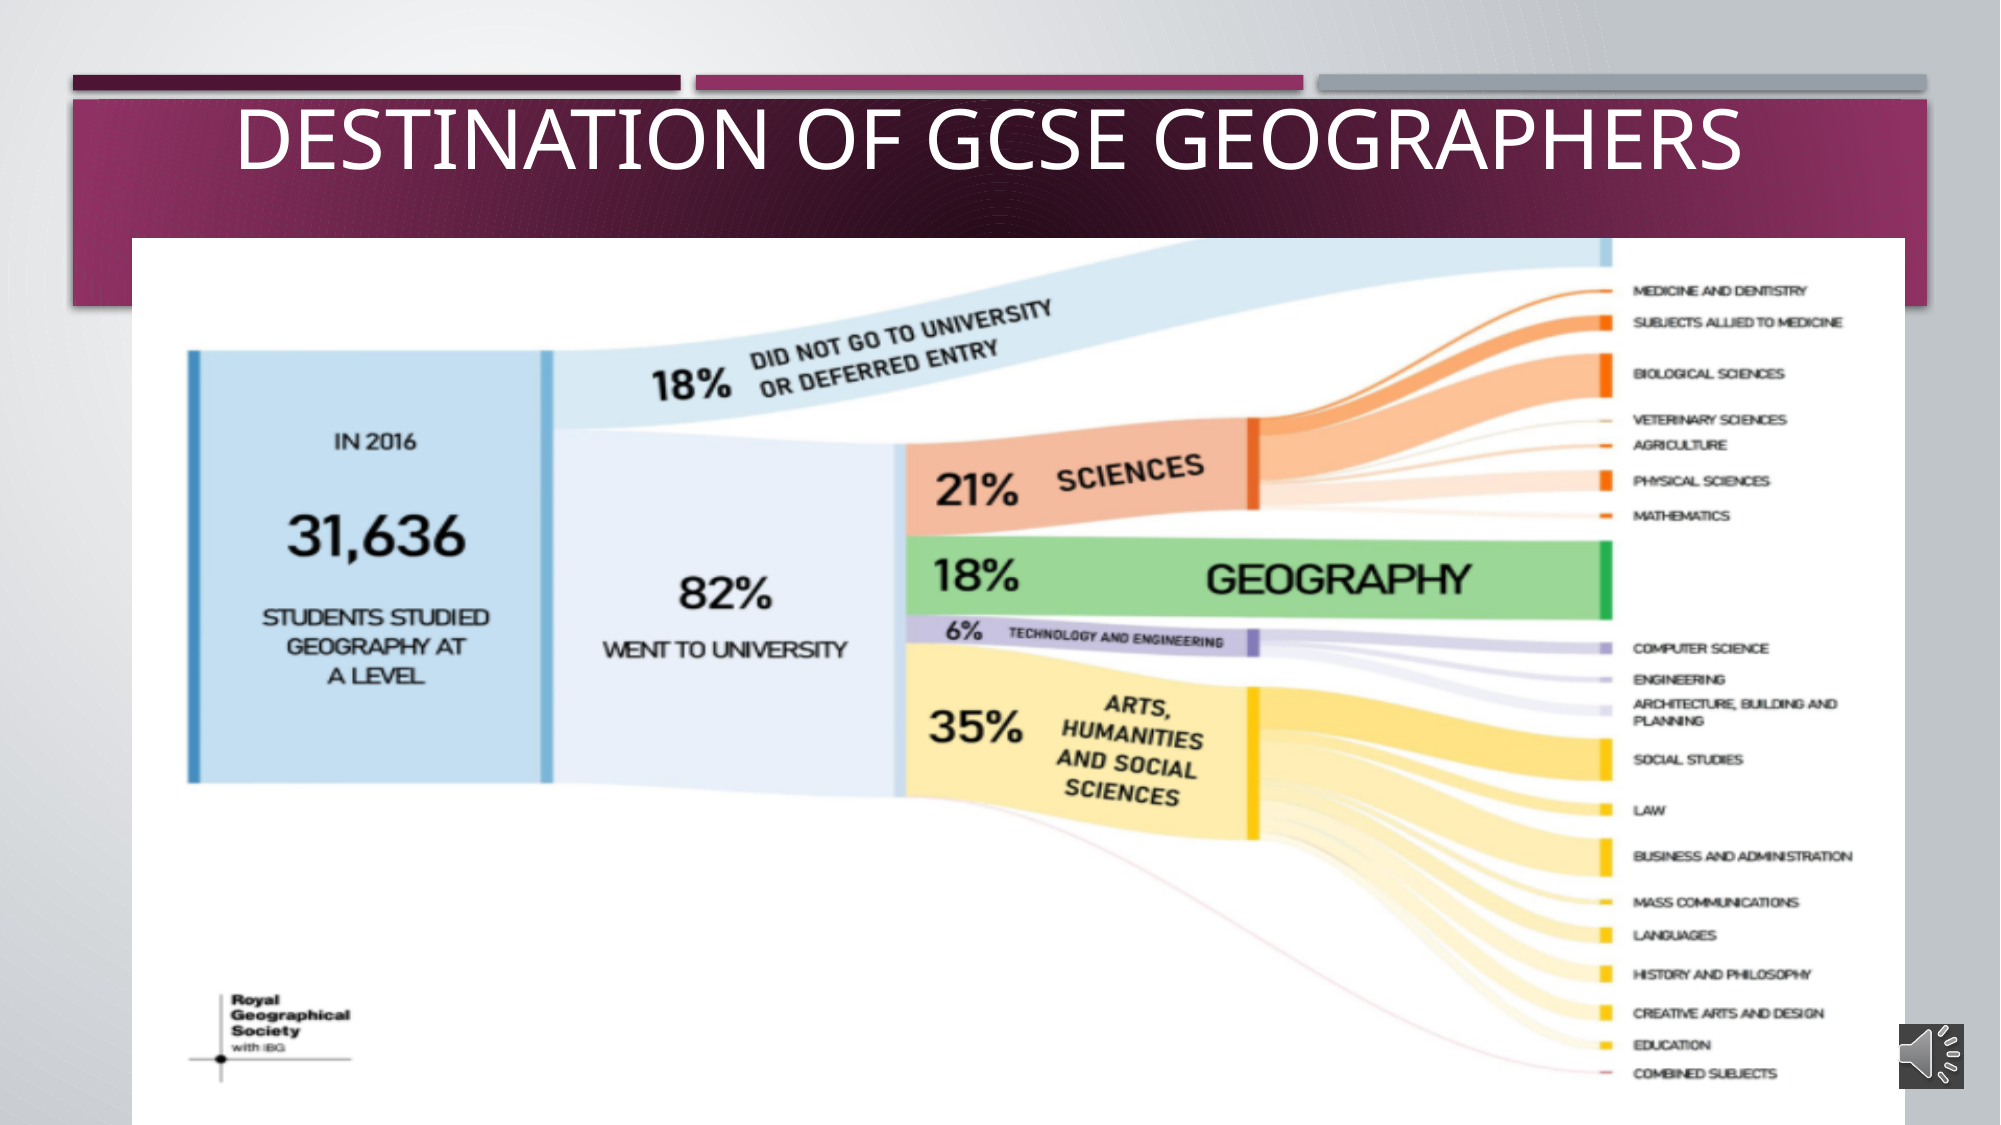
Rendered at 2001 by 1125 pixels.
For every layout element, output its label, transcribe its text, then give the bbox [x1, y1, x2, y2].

picture [131, 238, 1966, 1125]
title Destination of GCSE geographers [95, 55, 1905, 218]
